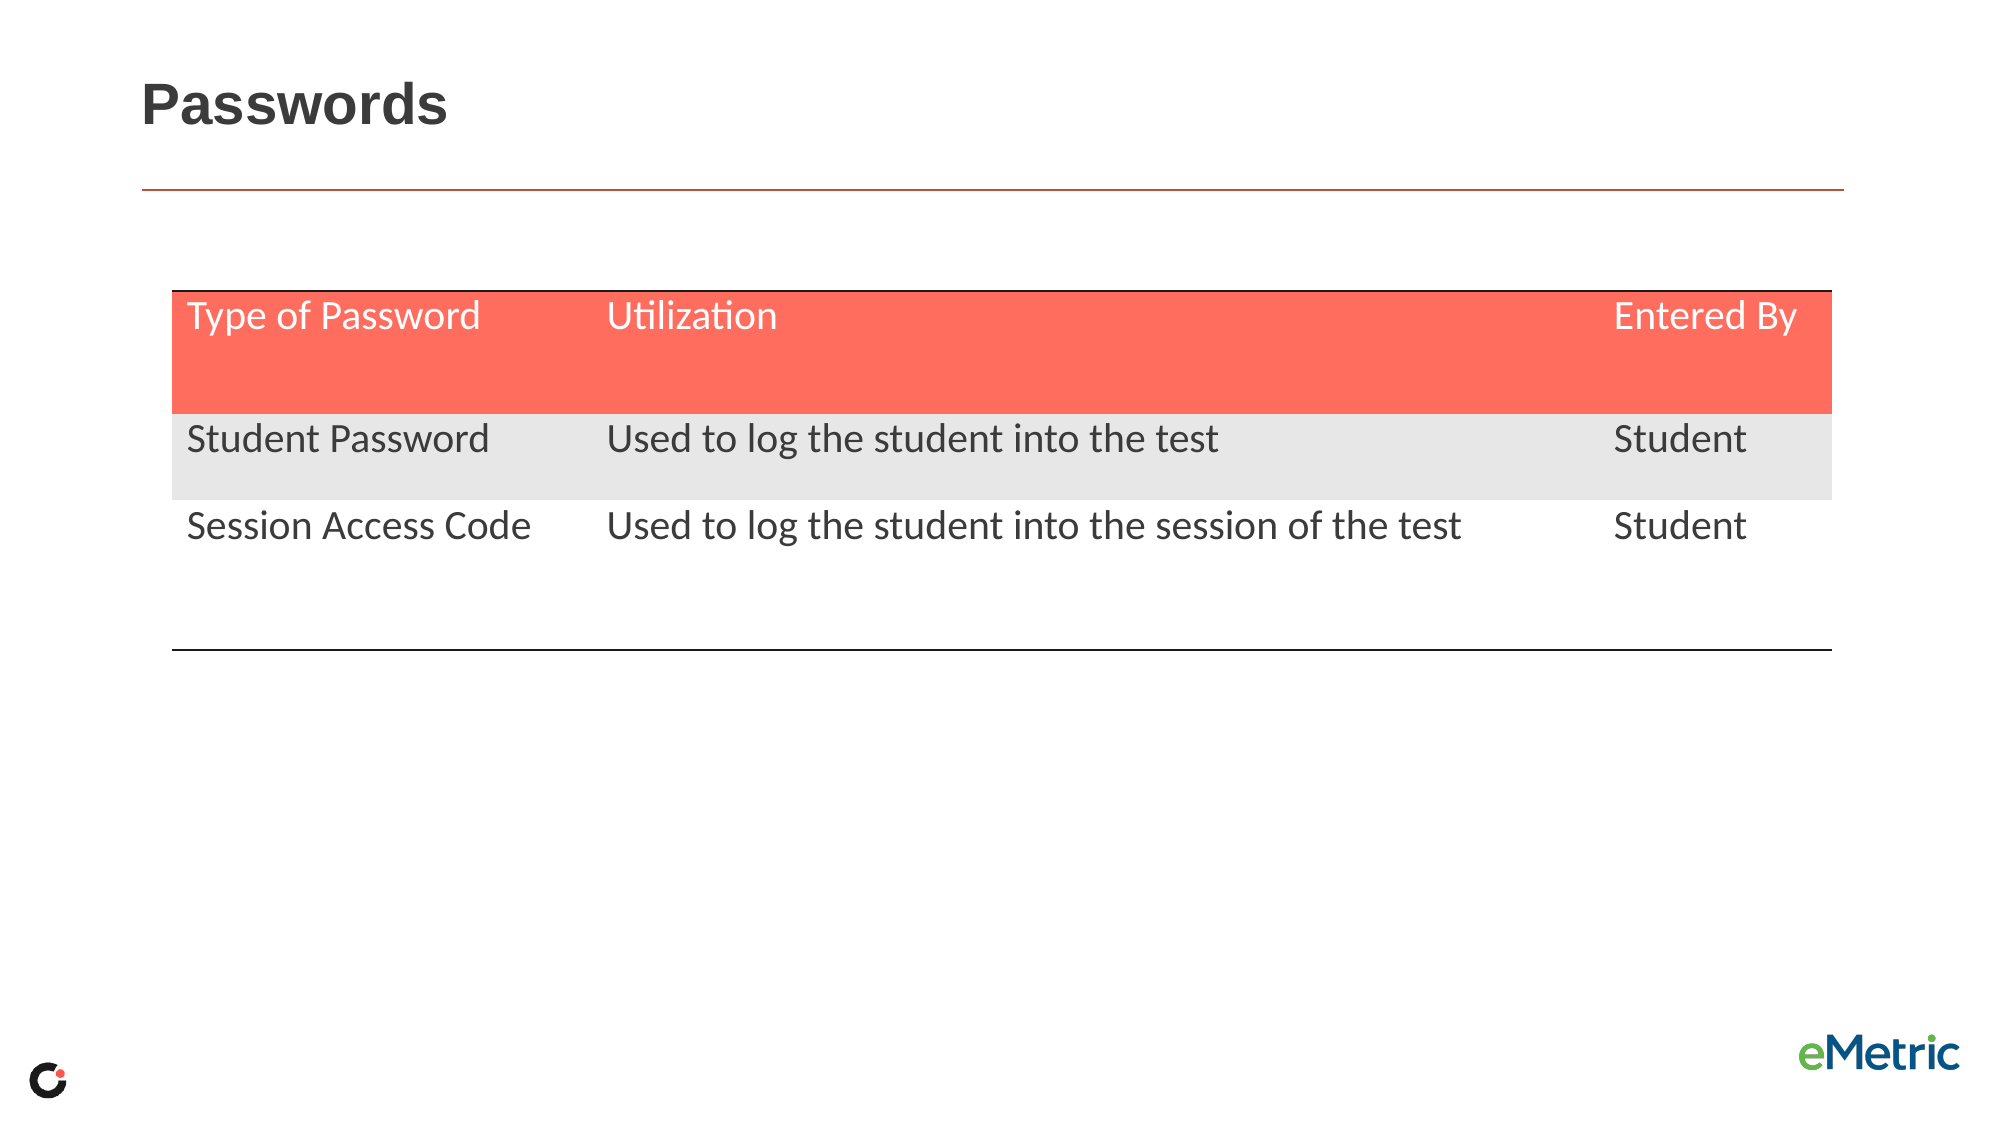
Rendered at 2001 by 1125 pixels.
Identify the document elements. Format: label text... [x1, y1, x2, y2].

picture [28, 1061, 67, 1099]
table_cell Student [1599, 500, 1832, 649]
table_cell Used to log the student into the session of the test [592, 500, 1599, 649]
table_cell Session Access Code [172, 500, 592, 649]
table_cell Student [1599, 414, 1832, 500]
table_header Entered By [1599, 292, 1832, 414]
table_header Type of Password [172, 292, 592, 414]
picture [1796, 1029, 1960, 1070]
table_cell Used to log the student into the test [592, 414, 1599, 500]
list [142, 218, 1863, 1016]
table_cell Student Password [172, 414, 592, 500]
table_header Utilization [592, 292, 1599, 414]
list Passwords [141, 47, 1863, 164]
